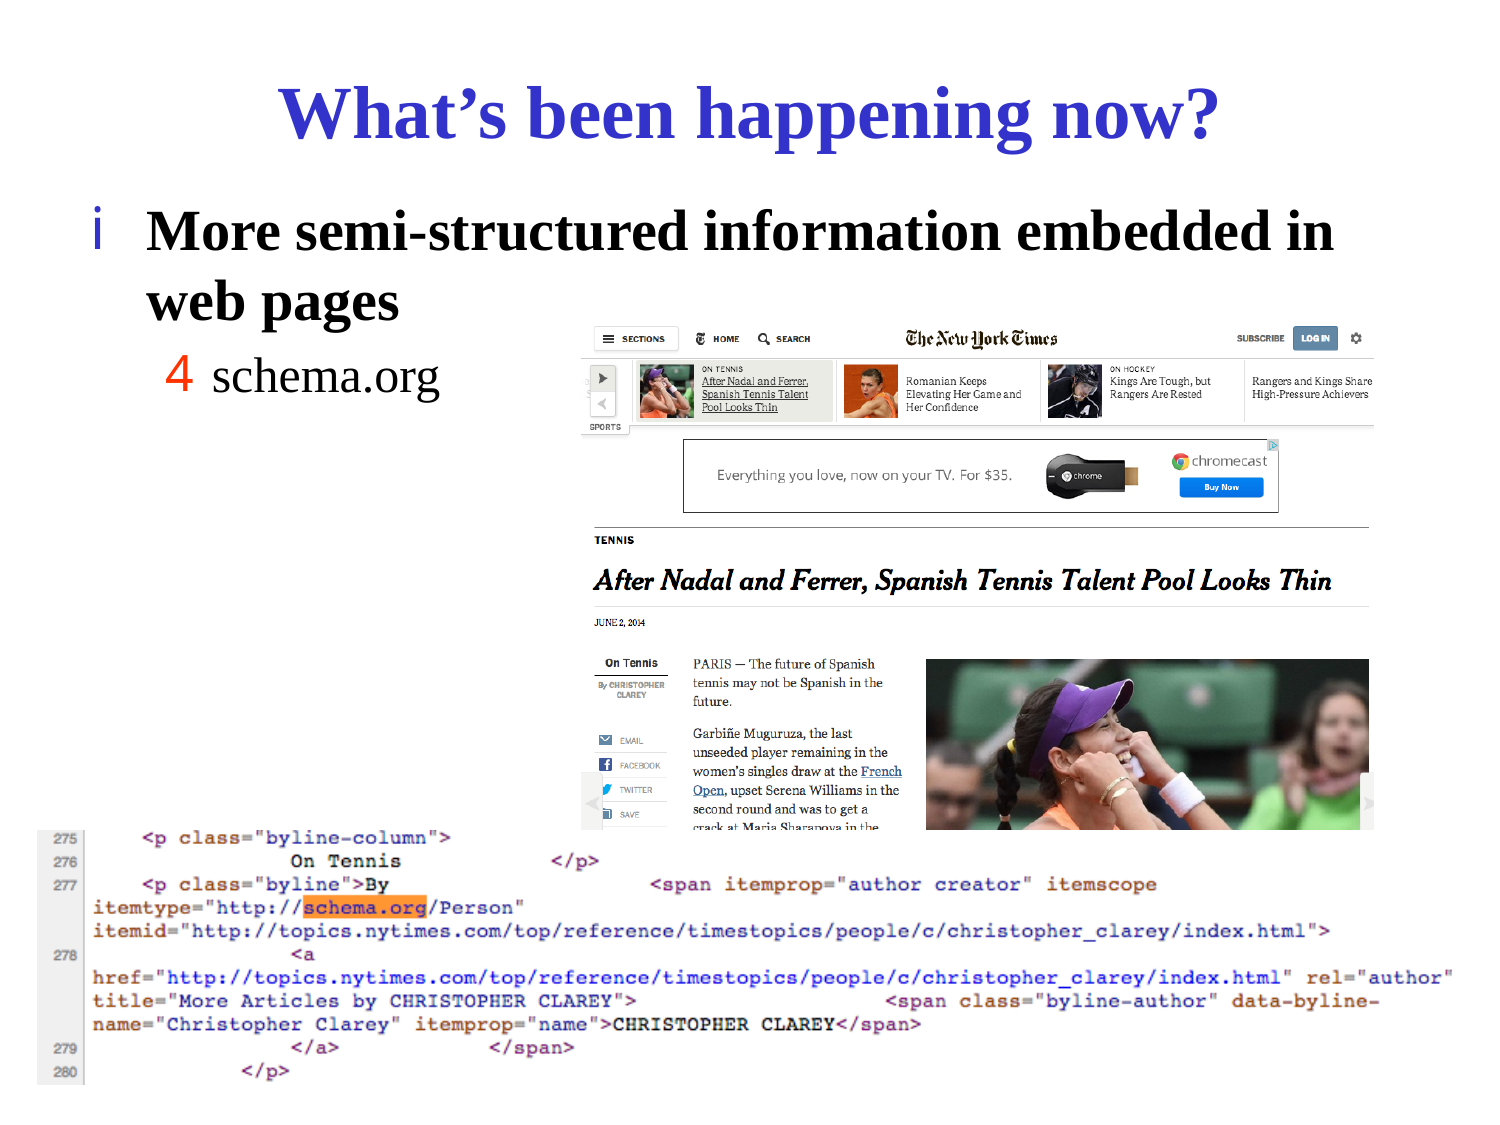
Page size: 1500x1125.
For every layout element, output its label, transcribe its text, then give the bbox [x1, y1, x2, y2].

title What’s been happening now? [112, 45, 1388, 171]
picture [37, 318, 1466, 1085]
list More semi-structured information embedded in web pages schema.org [75, 184, 1425, 828]
